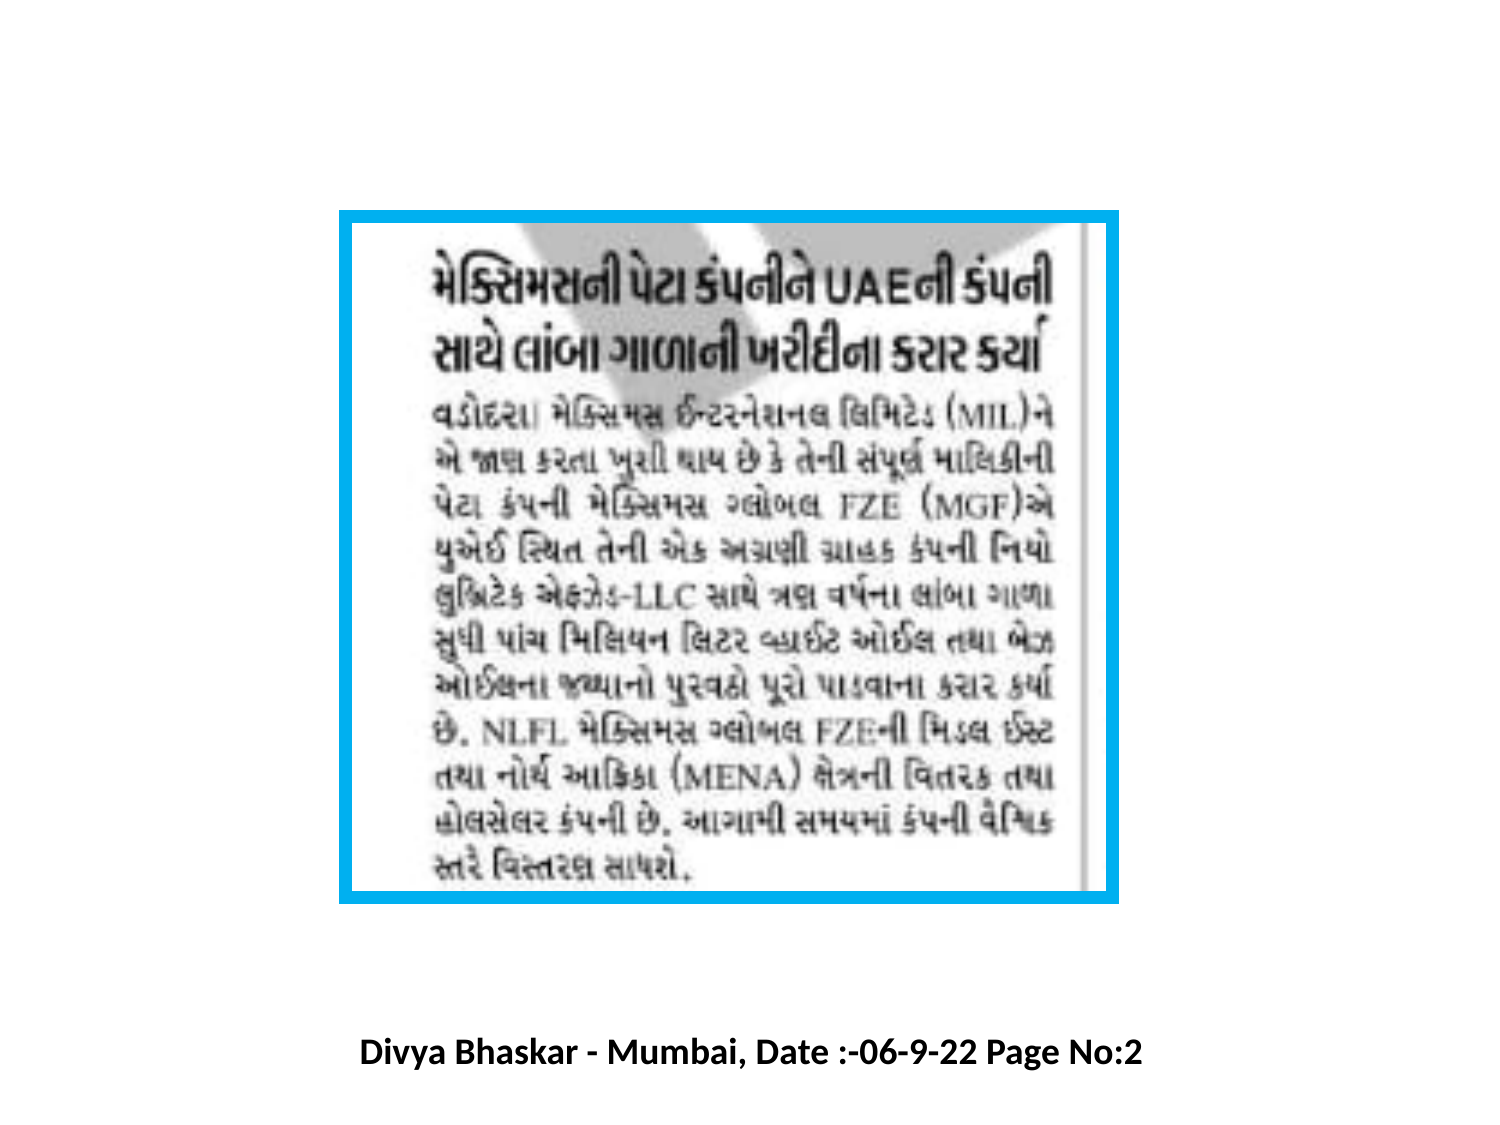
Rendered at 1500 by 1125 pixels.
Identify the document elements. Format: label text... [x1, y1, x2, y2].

picture [353, 224, 1105, 890]
text_box Divya Bhaskar - Mumbai, Date :-06-9-22 Page No:2 [58, 1019, 1453, 1080]
